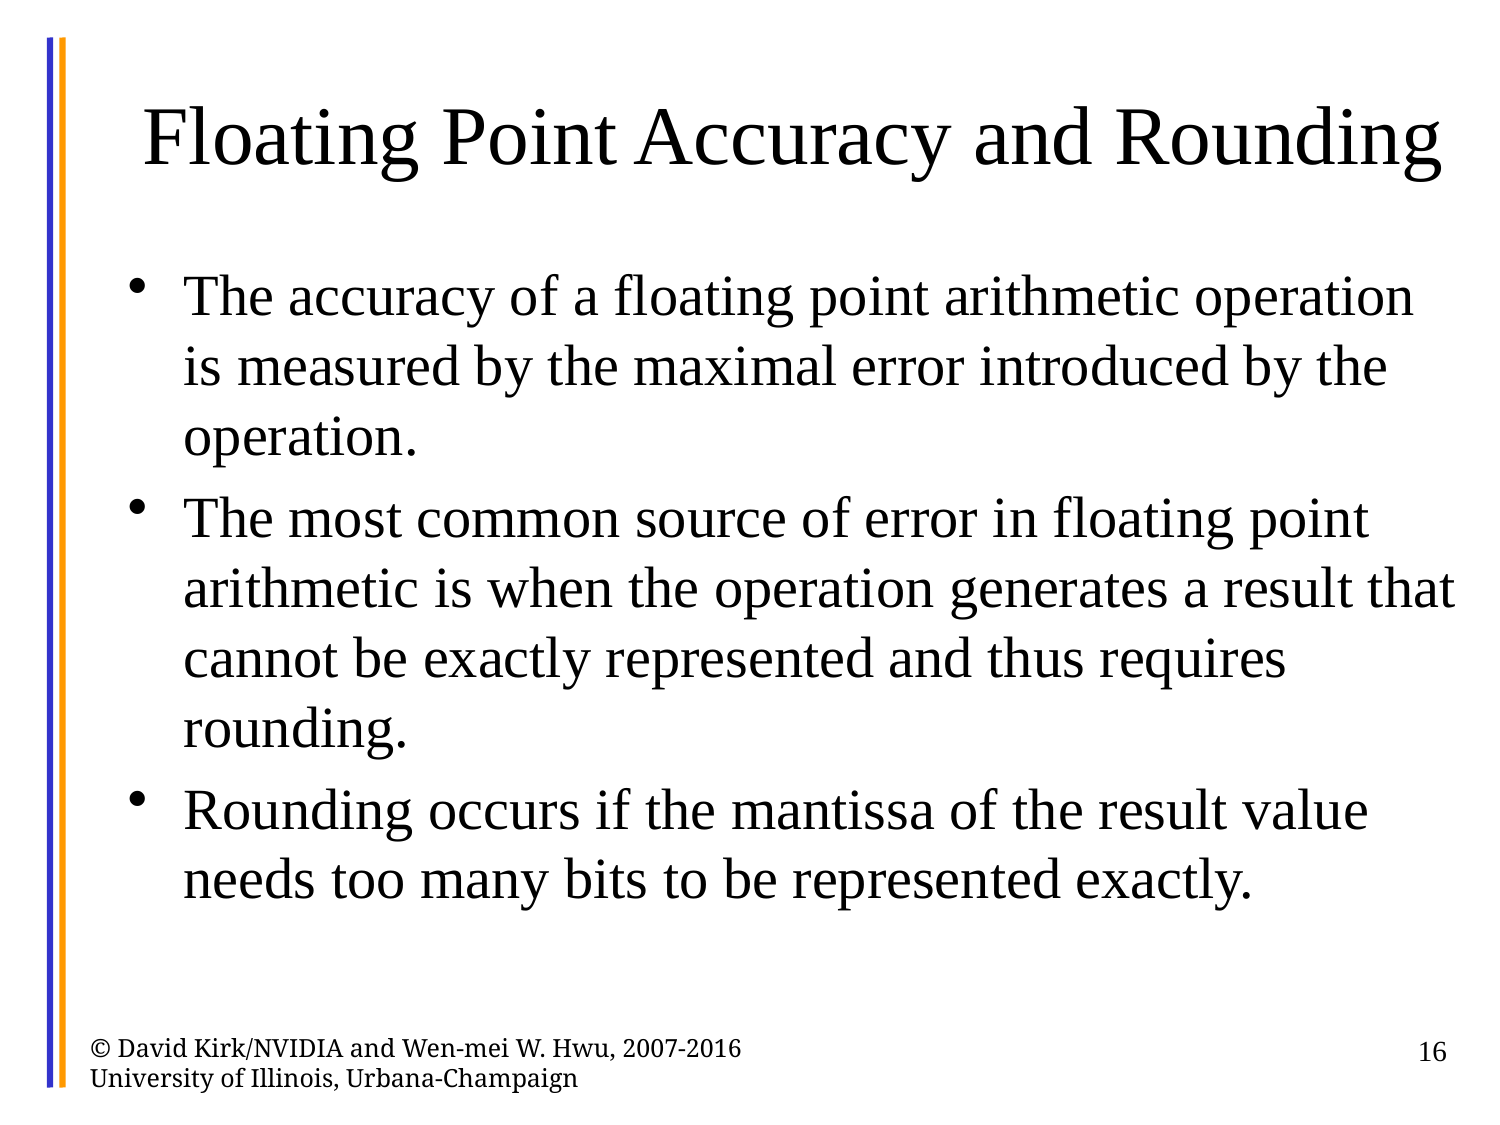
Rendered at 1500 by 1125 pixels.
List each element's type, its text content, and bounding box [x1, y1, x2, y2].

slide_number 16 [1149, 1024, 1463, 1101]
title Floating Point Accuracy and Rounding [112, 37, 1475, 225]
list The accuracy of a floating point arithmetic operation is measured by the maximal error introduced by the operation. The most common source of error in floating point arithmetic is when the operation generates a result that cannot be exactly represented and thus requires rounding. Rounding occurs if the mantissa of the result value needs too many bits to be represented exactly. [112, 249, 1475, 1000]
footer © David Kirk/NVIDIA and Wen-mei W. Hwu, 2007-2016 University of Illinois, Urbana-Champaign [74, 1024, 788, 1101]
